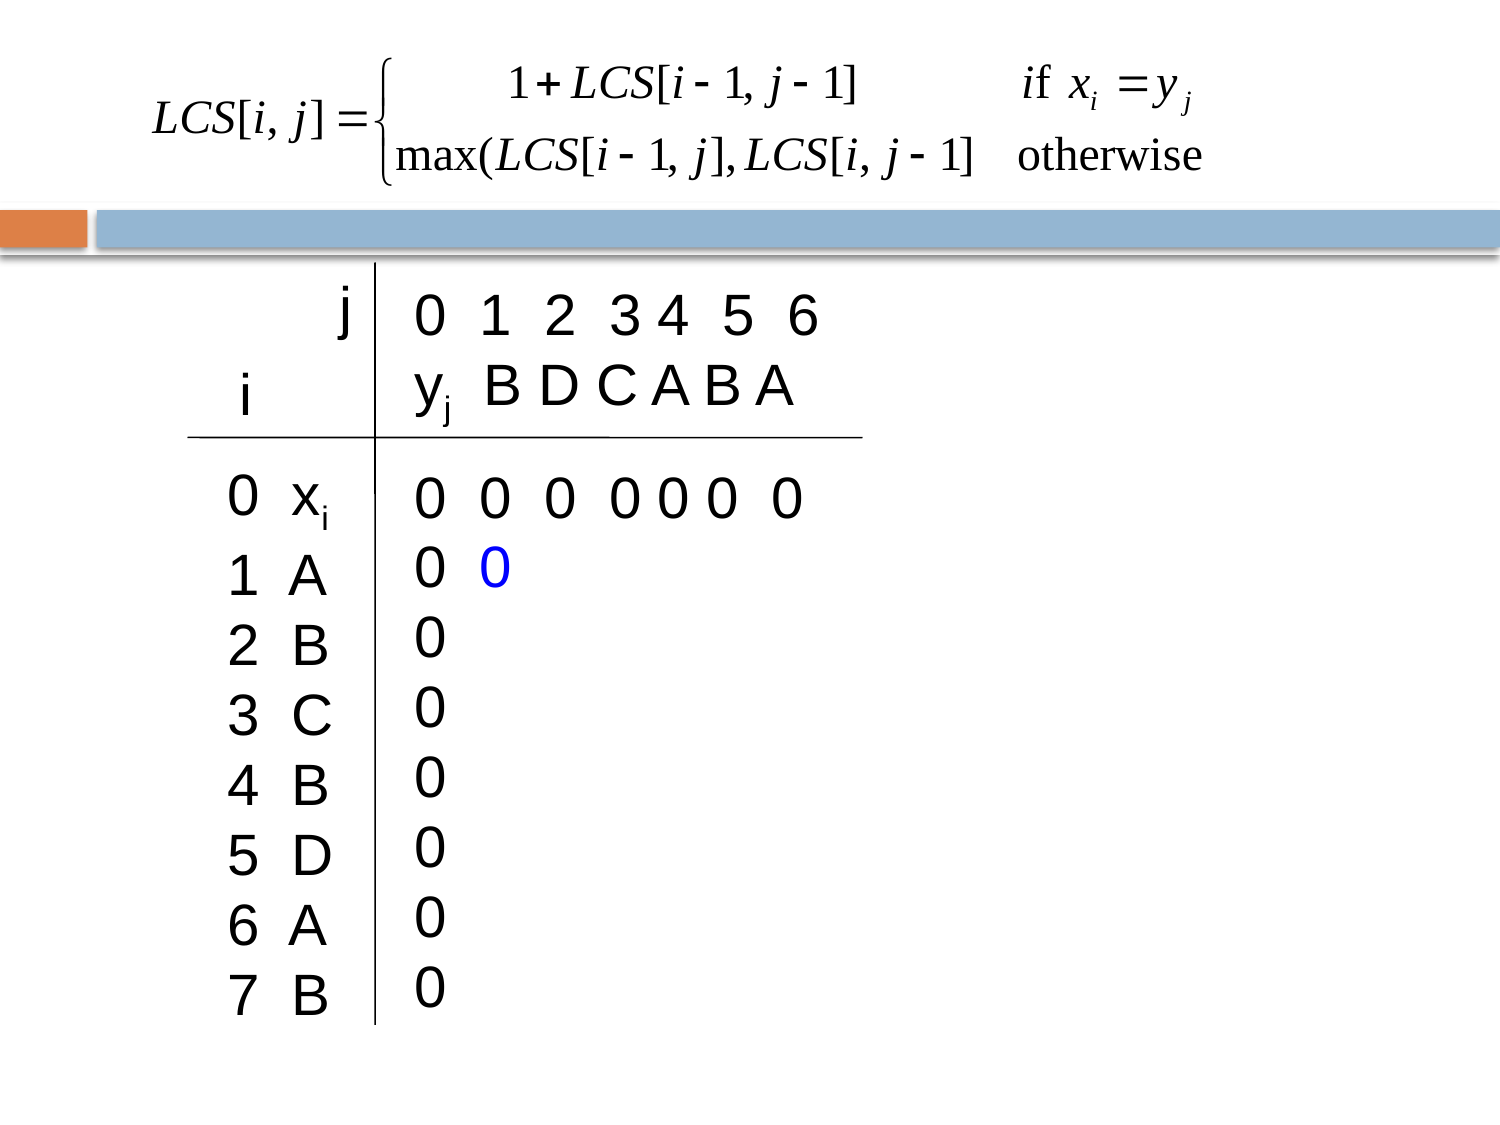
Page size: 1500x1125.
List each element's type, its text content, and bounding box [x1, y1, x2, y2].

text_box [143, 49, 1213, 194]
text_box 0 0 0 0 0 0 0 0 0 0 0 0 0 0 0 [399, 452, 863, 1027]
text_box 0 1 2 3 4 5 6 yj B D C A B A [399, 269, 1288, 435]
text_box i [225, 350, 350, 435]
text_box 0 xi 1 A 2 B 3 C 4 B 5 D 6 A 7 B [212, 449, 375, 1035]
text_box j [324, 262, 450, 348]
